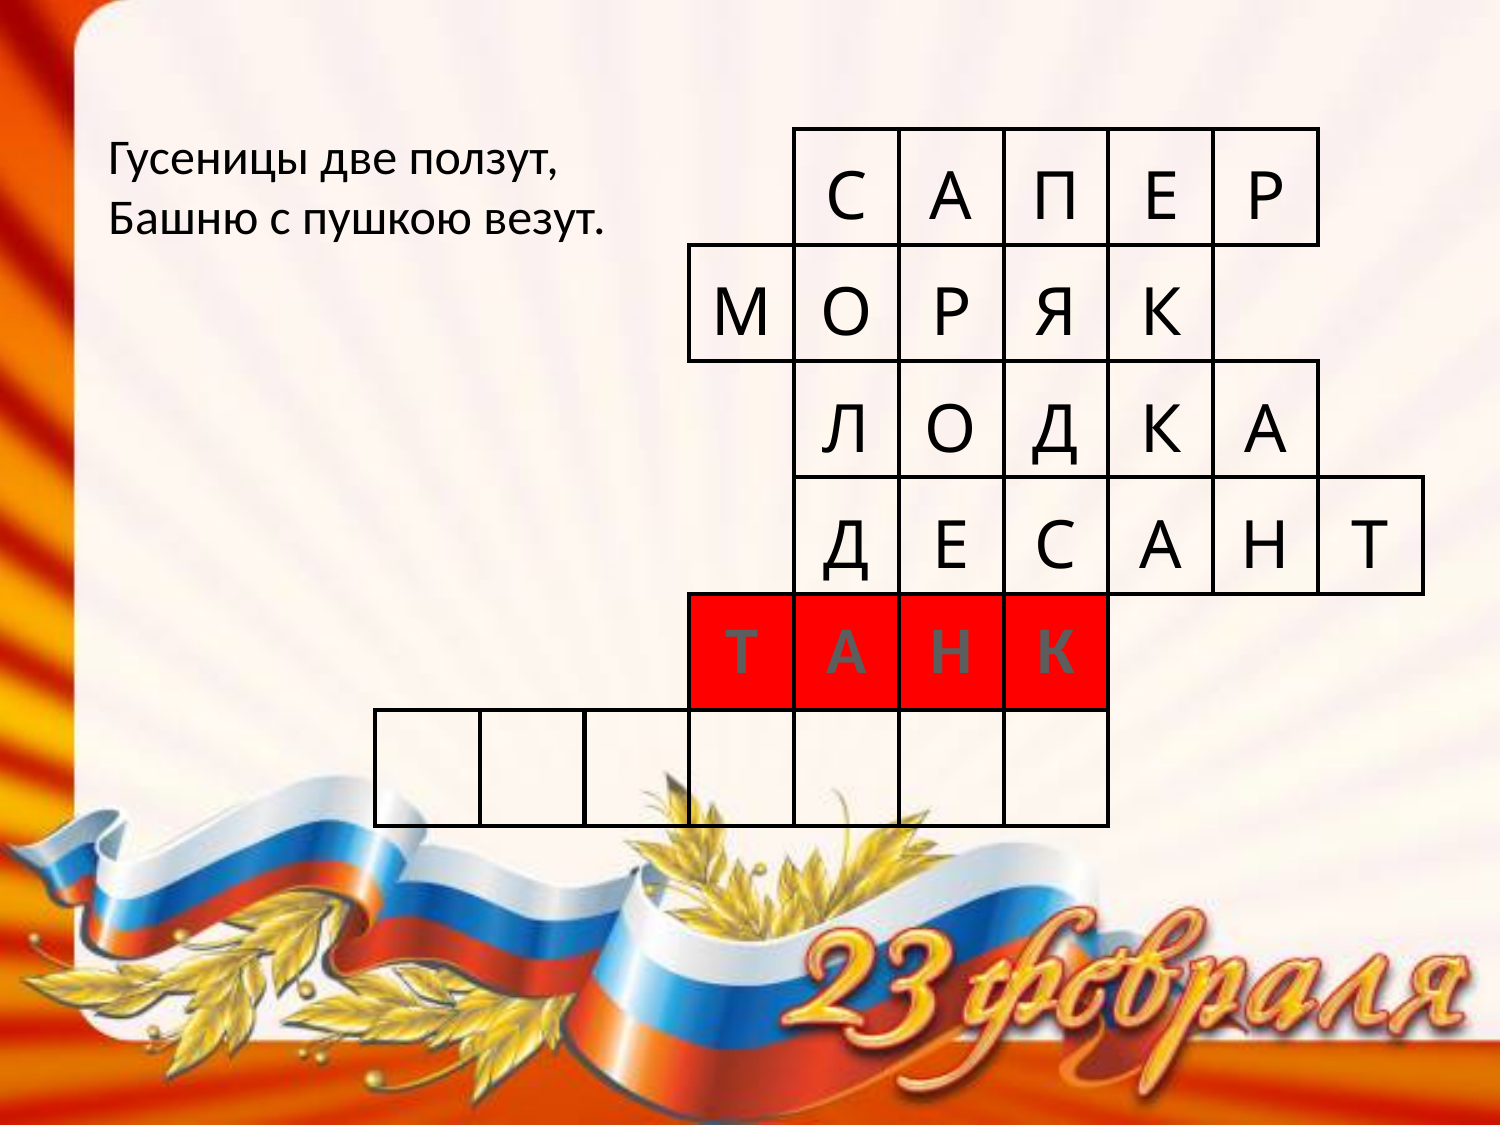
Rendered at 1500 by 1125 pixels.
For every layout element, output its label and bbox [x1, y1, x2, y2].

list [0, 0, 1500, 1125]
